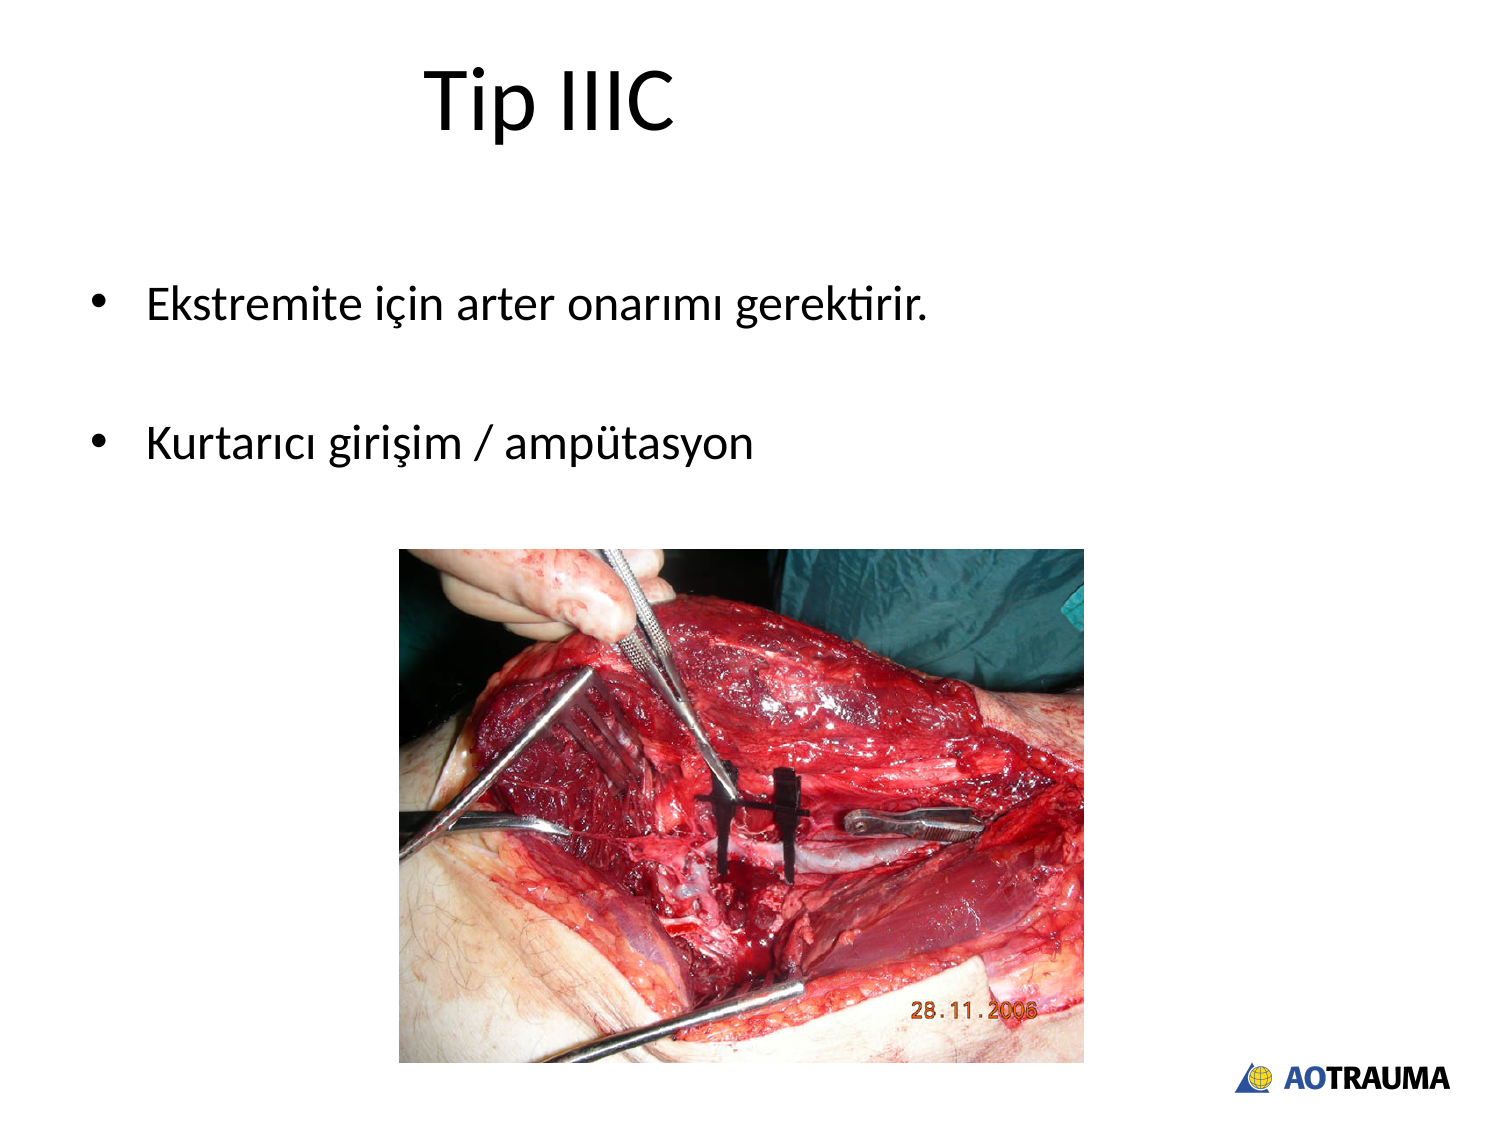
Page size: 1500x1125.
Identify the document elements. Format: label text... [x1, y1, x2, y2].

picture [399, 549, 1084, 1063]
picture [1234, 1062, 1500, 1104]
title Tip IIIC [75, 25, 1025, 163]
list Ekstremite için arter onarımı gerektirir. Kurtarıcı girişim / ampütasyon [75, 262, 1425, 1005]
